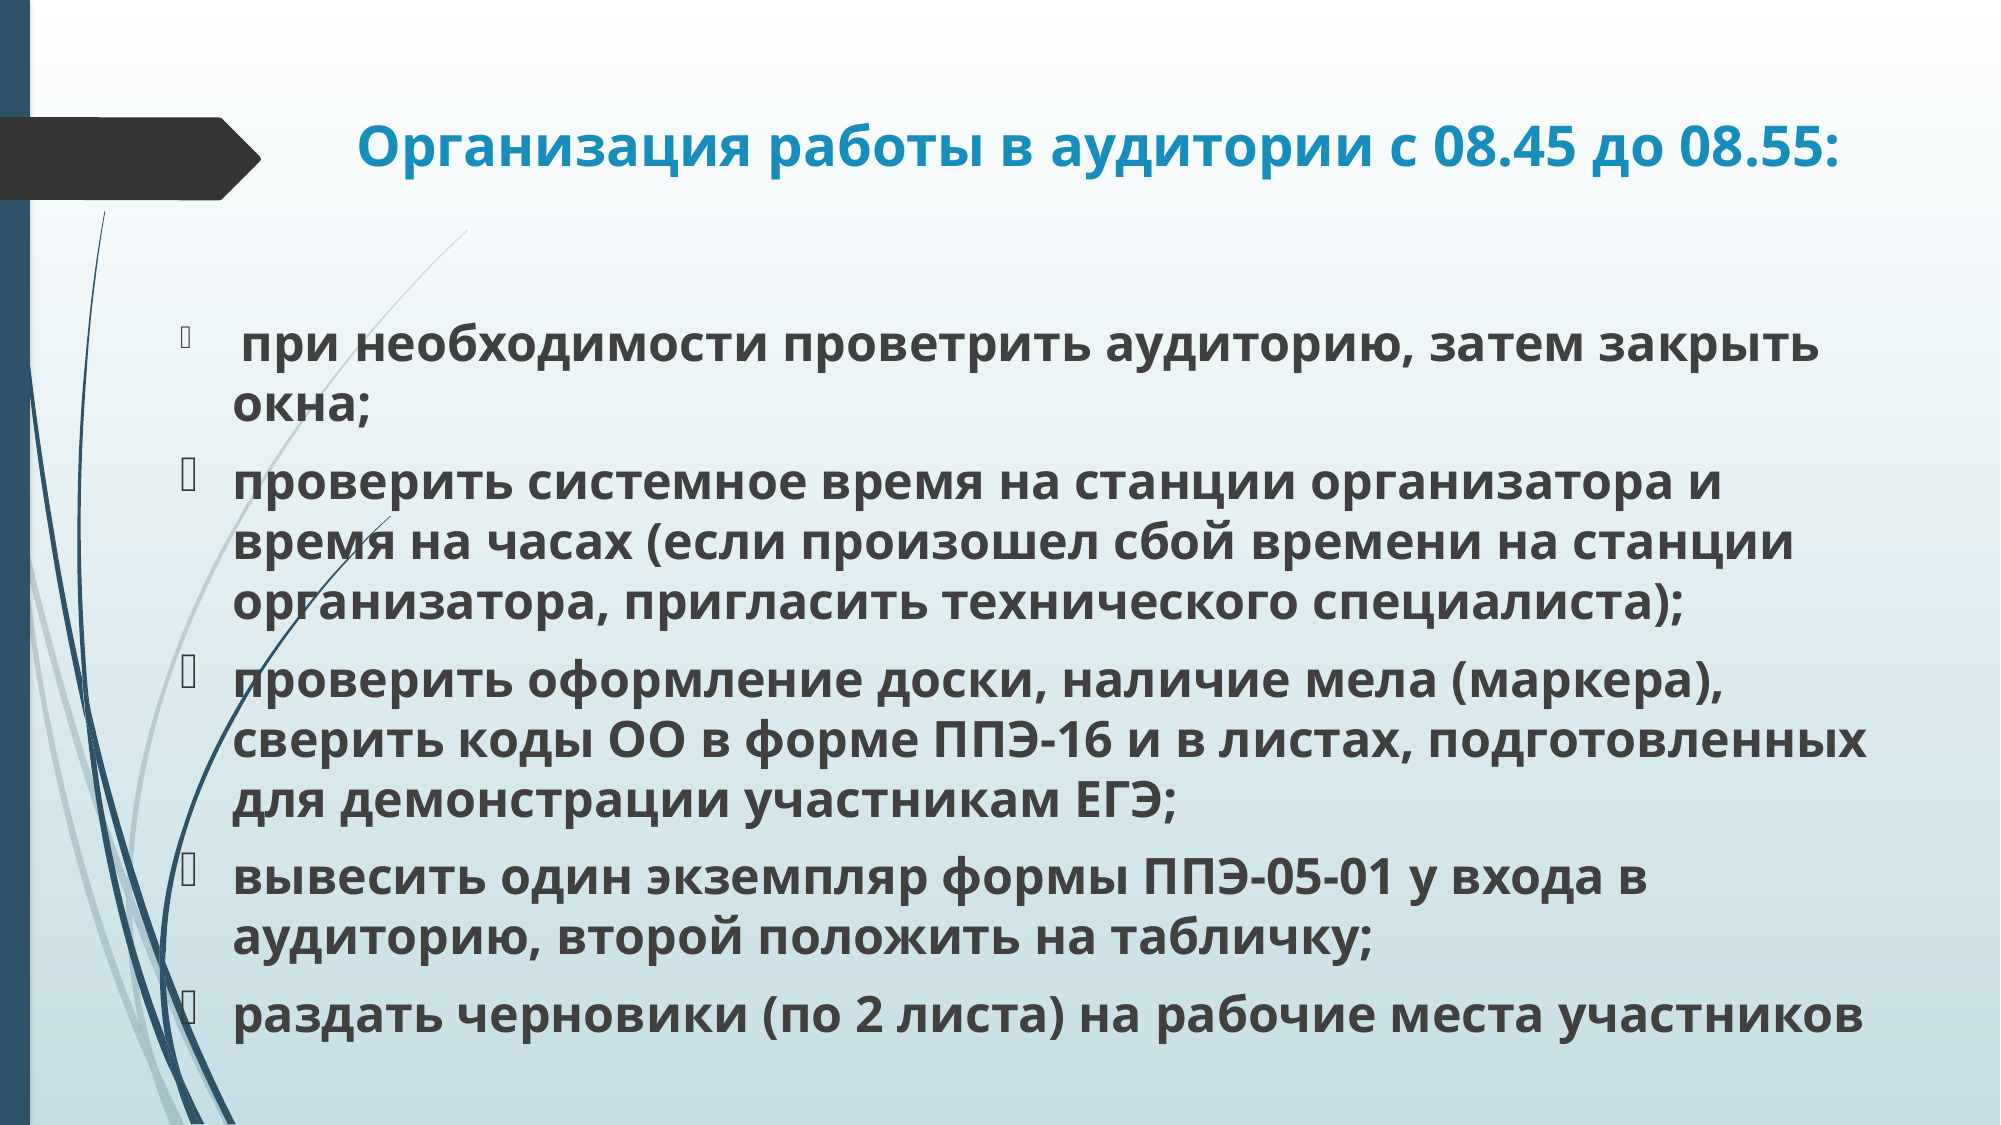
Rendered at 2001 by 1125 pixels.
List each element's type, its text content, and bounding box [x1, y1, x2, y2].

list при необходимости проветрить аудиторию, затем закрыть окна; проверить системное время на станции организатора и время на часах (если произошел сбой времени на станции организатора, пригласить технического специалиста); проверить оформление доски, наличие мела (маркера), сверить коды ОО в форме ППЭ-16 и в листах, подготовленных для демонстрации участникам ЕГЭ; вывесить один экземпляр формы ППЭ-05-01 у входа в аудиторию, второй положить на табличку; раздать черновики (по 2 листа) на рабочие места участников [165, 303, 1888, 1079]
title Организация работы в аудитории с 08.45 до 08.55: [341, 102, 1888, 272]
